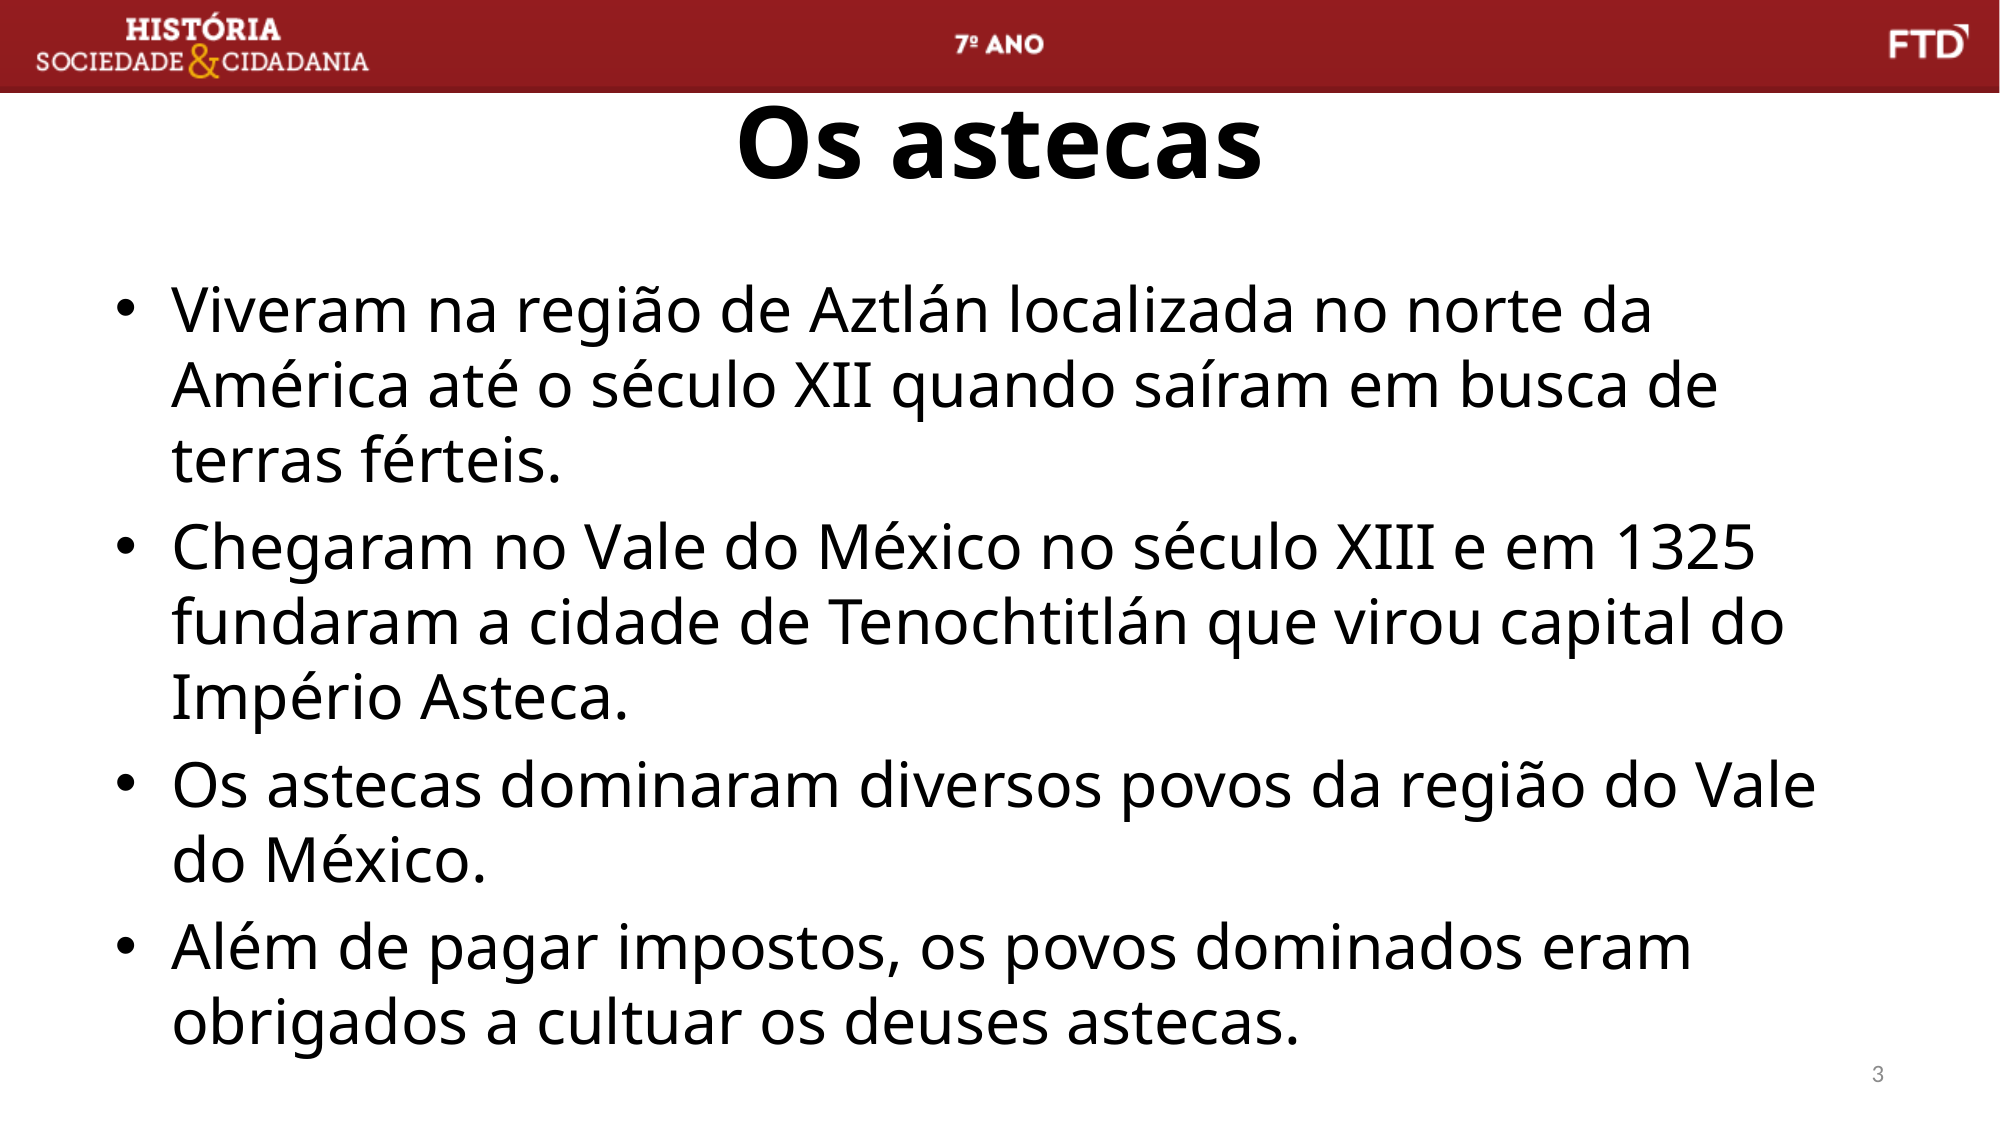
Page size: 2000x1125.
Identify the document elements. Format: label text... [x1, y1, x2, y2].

list Viveram na região de Aztlán localizada no norte da América até o século XII quando saíram em busca de terras férteis. Chegaram no Vale do México no século XIII e em 1325 fundaram a cidade de Tenochtitlán que virou capital do Império Asteca. Os astecas dominaram diversos povos da região do Vale do México. Além de pagar impostos, os povos dominados eram obrigados a cultuar os deuses astecas. [99, 262, 1900, 1005]
picture [0, 0, 2000, 93]
title Os astecas [99, 104, 1900, 233]
slide_number 3 [1432, 1042, 1900, 1103]
